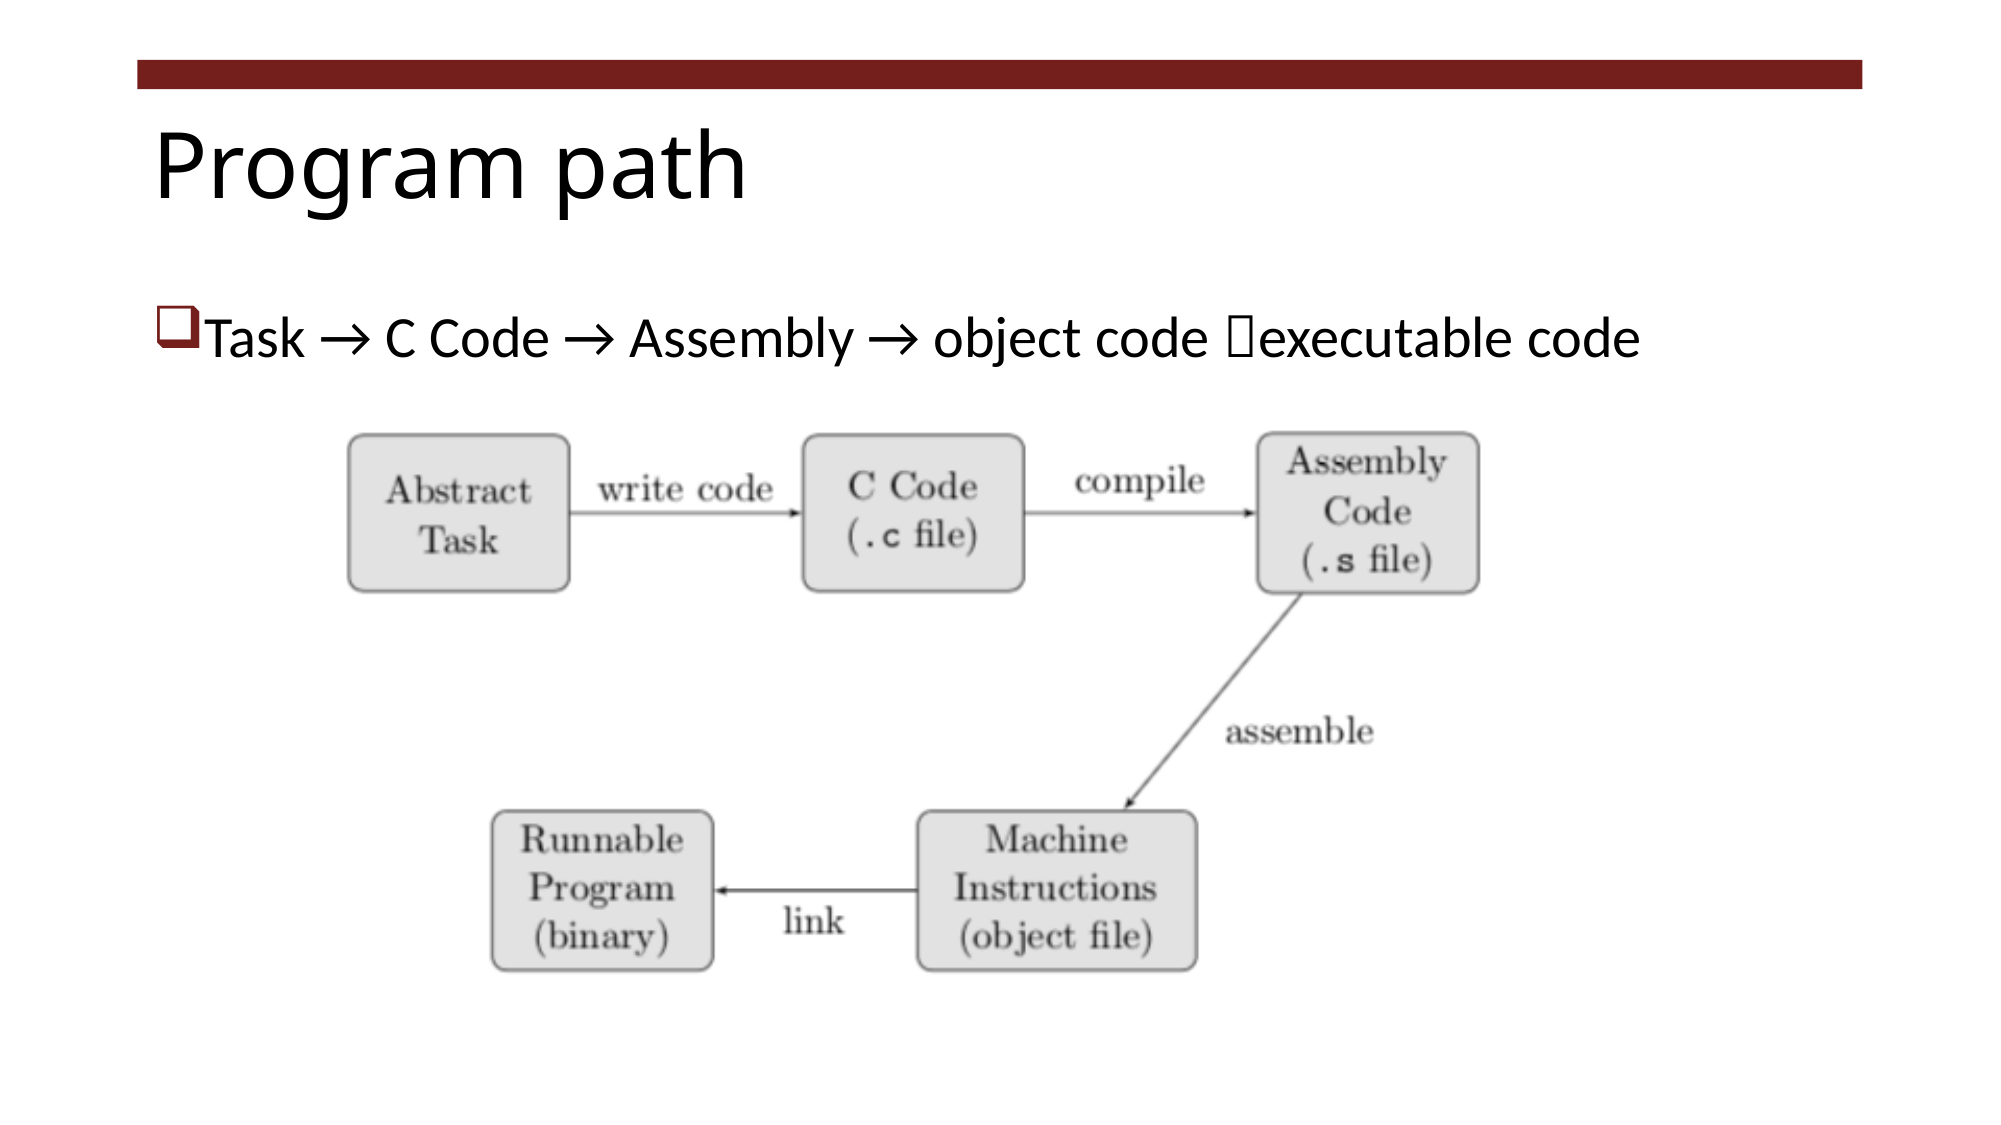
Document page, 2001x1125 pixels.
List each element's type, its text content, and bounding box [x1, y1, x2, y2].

list Task → C Code → Assembly → object code executable code [137, 299, 1863, 1103]
picture [346, 423, 1489, 979]
title Program path [137, 59, 1863, 278]
